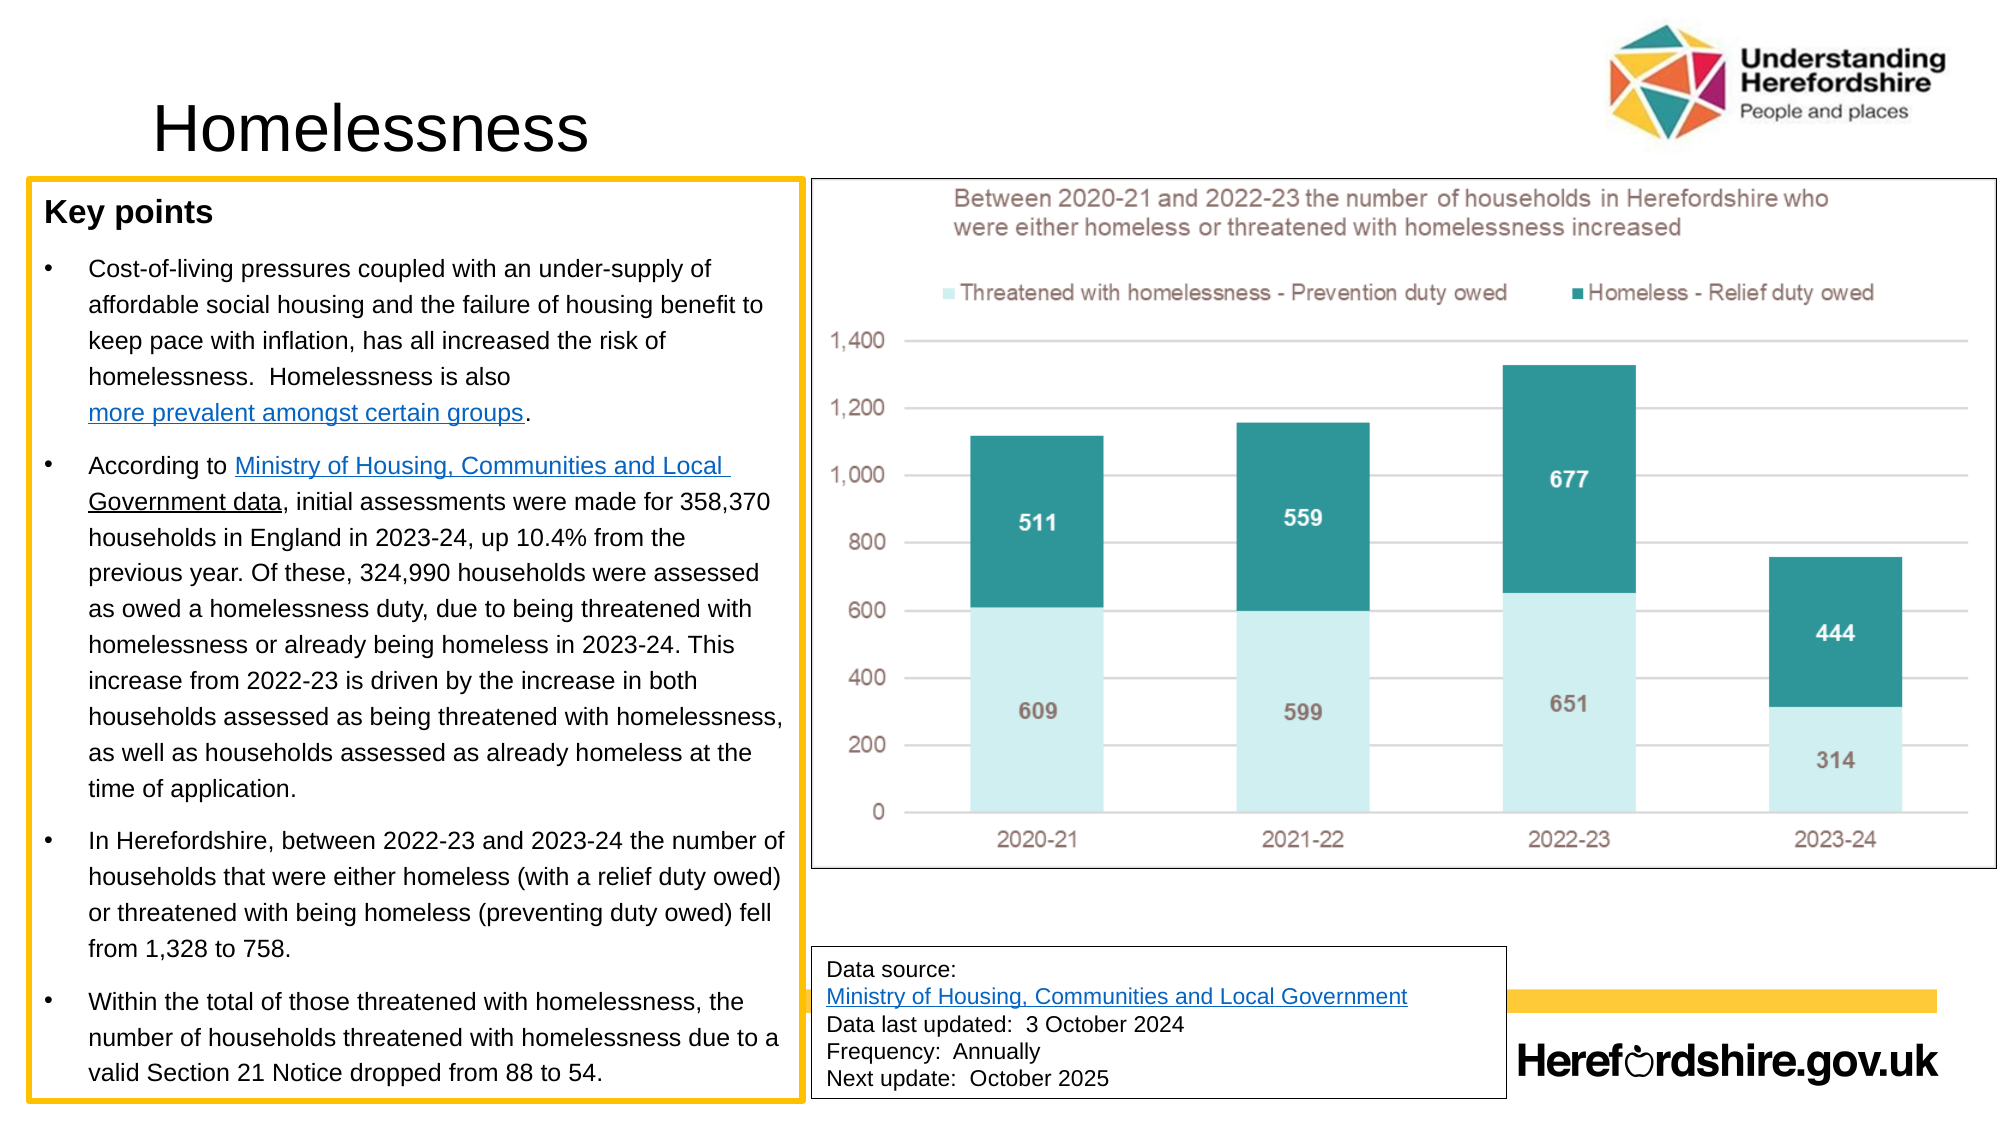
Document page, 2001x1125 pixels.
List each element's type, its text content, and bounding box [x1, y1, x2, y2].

picture [1596, 8, 1952, 154]
list Key points Cost-of-living pressures coupled with an under-supply of affordable social housing and the failure of housing benefit to keep pace with inflation, has all increased the risk of homelessness. Homelessness is also more prevalent amongst certain groups. According to Ministry of Housing, Communities and Local Government data, initial assessments were made for 358,370 households in England in 2023-24, up 10.4% from the previous year. Of these, 324,990 households were assessed as owed a homelessness duty, due to being threatened with homelessness or already being homeless in 2023-24. This increase from 2022-23 is driven by the increase in both households assessed as being threatened with homelessness, as well as households assessed as already homeless at the time of application. In Herefordshire, between 2022-23 and 2023-24 the number of households that were either homeless (with a relief duty owed) or threatened with being homeless (preventing duty owed) fell from 1,328 to 758. Within the total of those threatened with homelessness, the number of households threatened with homelessness due to a valid Section 21 Notice dropped from 88 to 54. [29, 178, 803, 1101]
text_box Data source: Ministry of Housing, Communities and Local Government Data last updated: 3 October 2024 Frequency: Annually Next update: October 2025 [811, 946, 1507, 1099]
picture [1507, 1030, 1951, 1093]
picture [811, 178, 1997, 869]
title Homelessness [137, 75, 783, 174]
